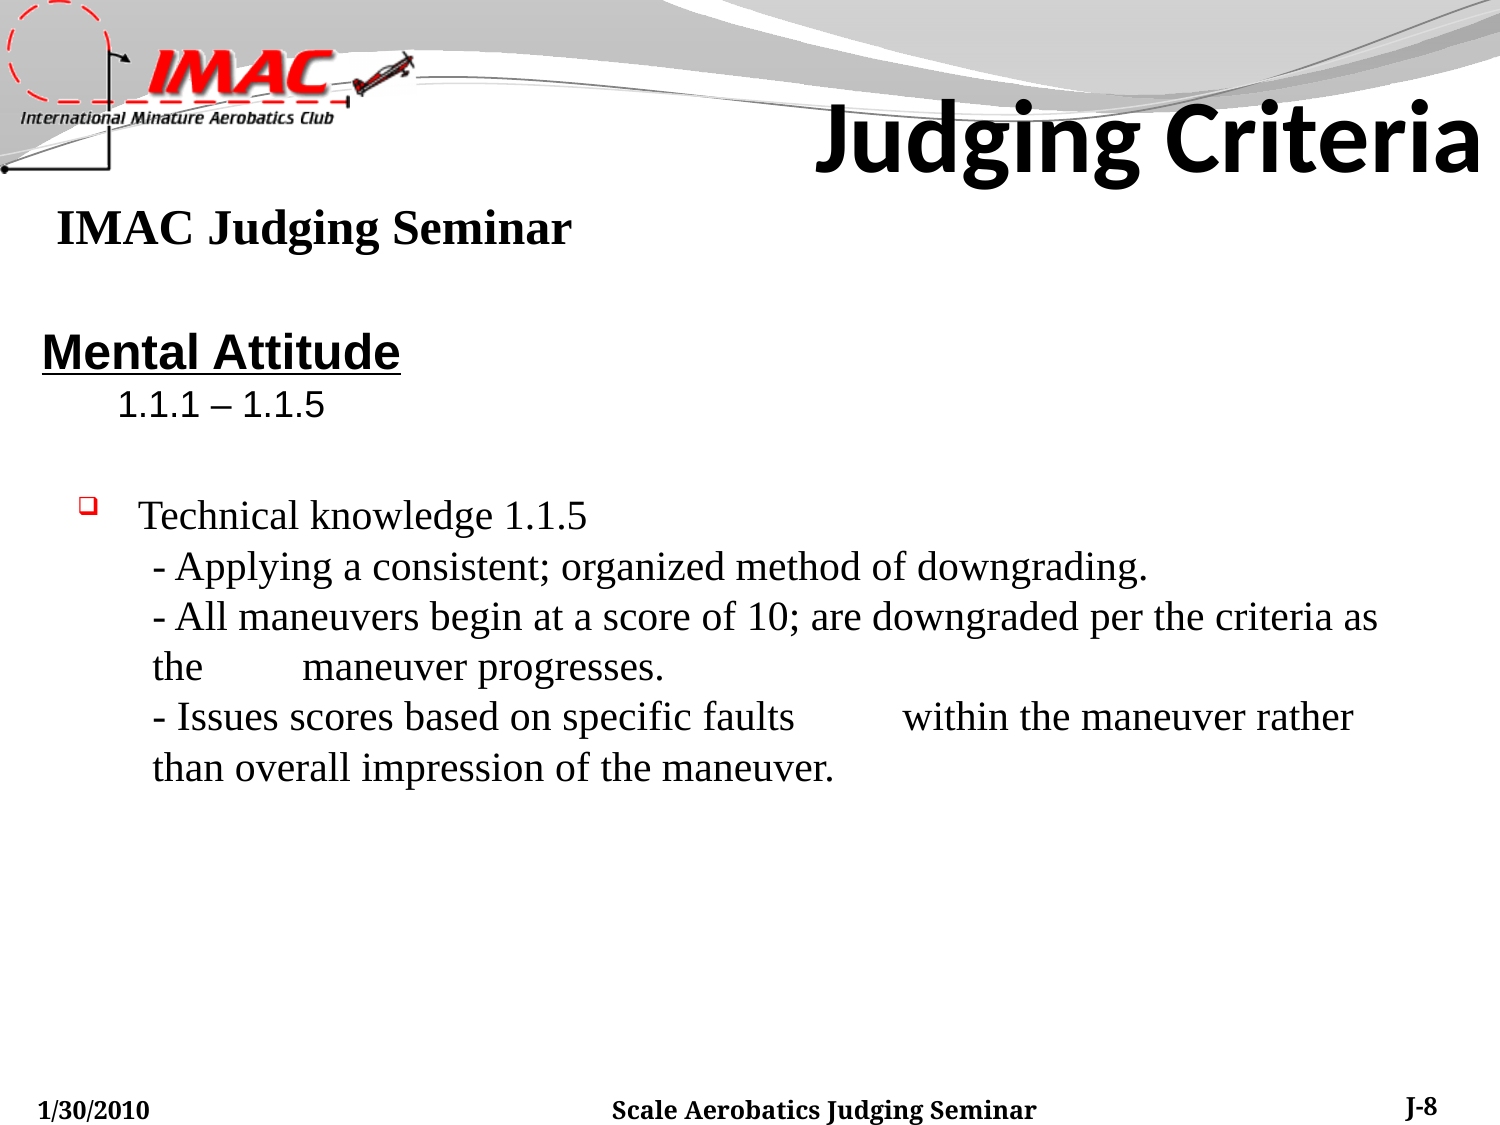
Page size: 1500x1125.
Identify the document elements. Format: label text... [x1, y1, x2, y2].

text_box Mental Attitude 1.1.1 – 1.1.5 [26, 312, 416, 433]
picture [0, 0, 362, 174]
footer Scale Aerobatics Judging Seminar [549, 1065, 1100, 1125]
text_box 1/30/2010 [0, 1065, 188, 1125]
title Judging Criteria [362, 0, 1500, 263]
slide_number J-8 [1312, 1065, 1438, 1125]
text_box [975, 612, 1400, 673]
text_box Technical knowledge 1.1.5 - Applying a consistent; organized method of downgrading. - All maneuvers begin at a score of 10; are downgraded per the criteria as the maneuver progresses. - Issues scores based on specific faults within the maneuver rather than overall impression of the maneuver. [62, 471, 1413, 797]
